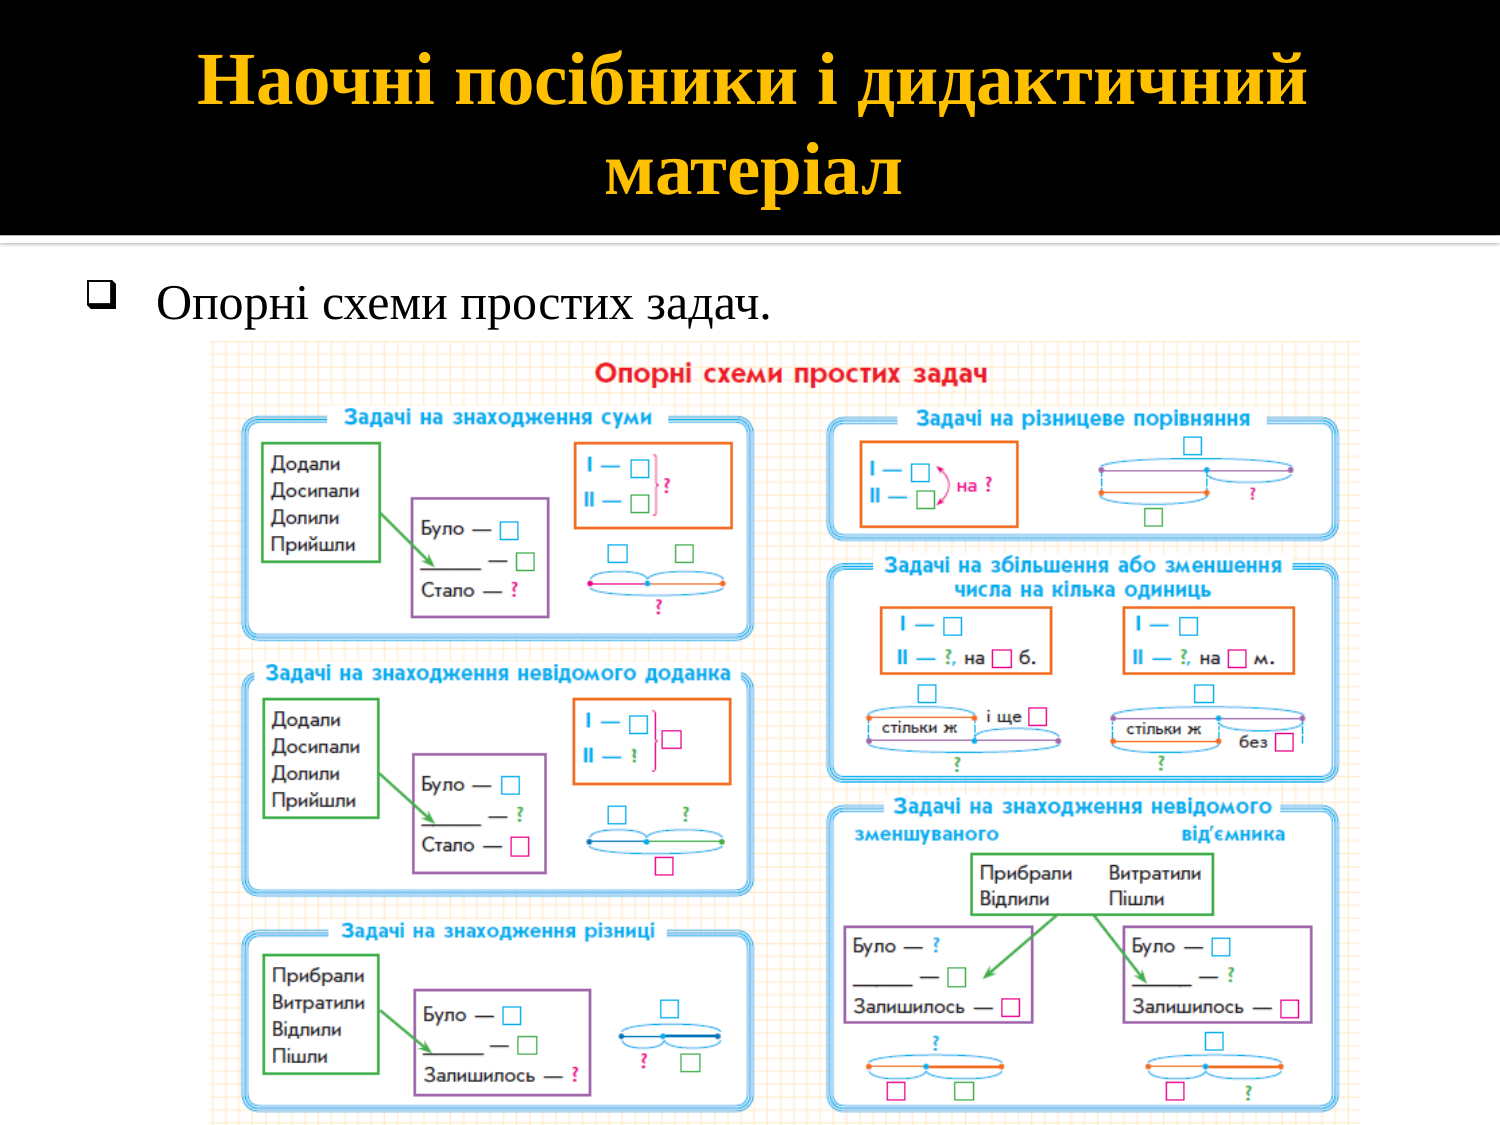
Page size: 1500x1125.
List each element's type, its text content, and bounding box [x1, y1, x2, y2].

picture [210, 341, 1360, 1125]
title Наочні посібники і дидактичний матеріал [29, 30, 1471, 209]
list Опорні схеми простих задач. [75, 262, 1459, 398]
